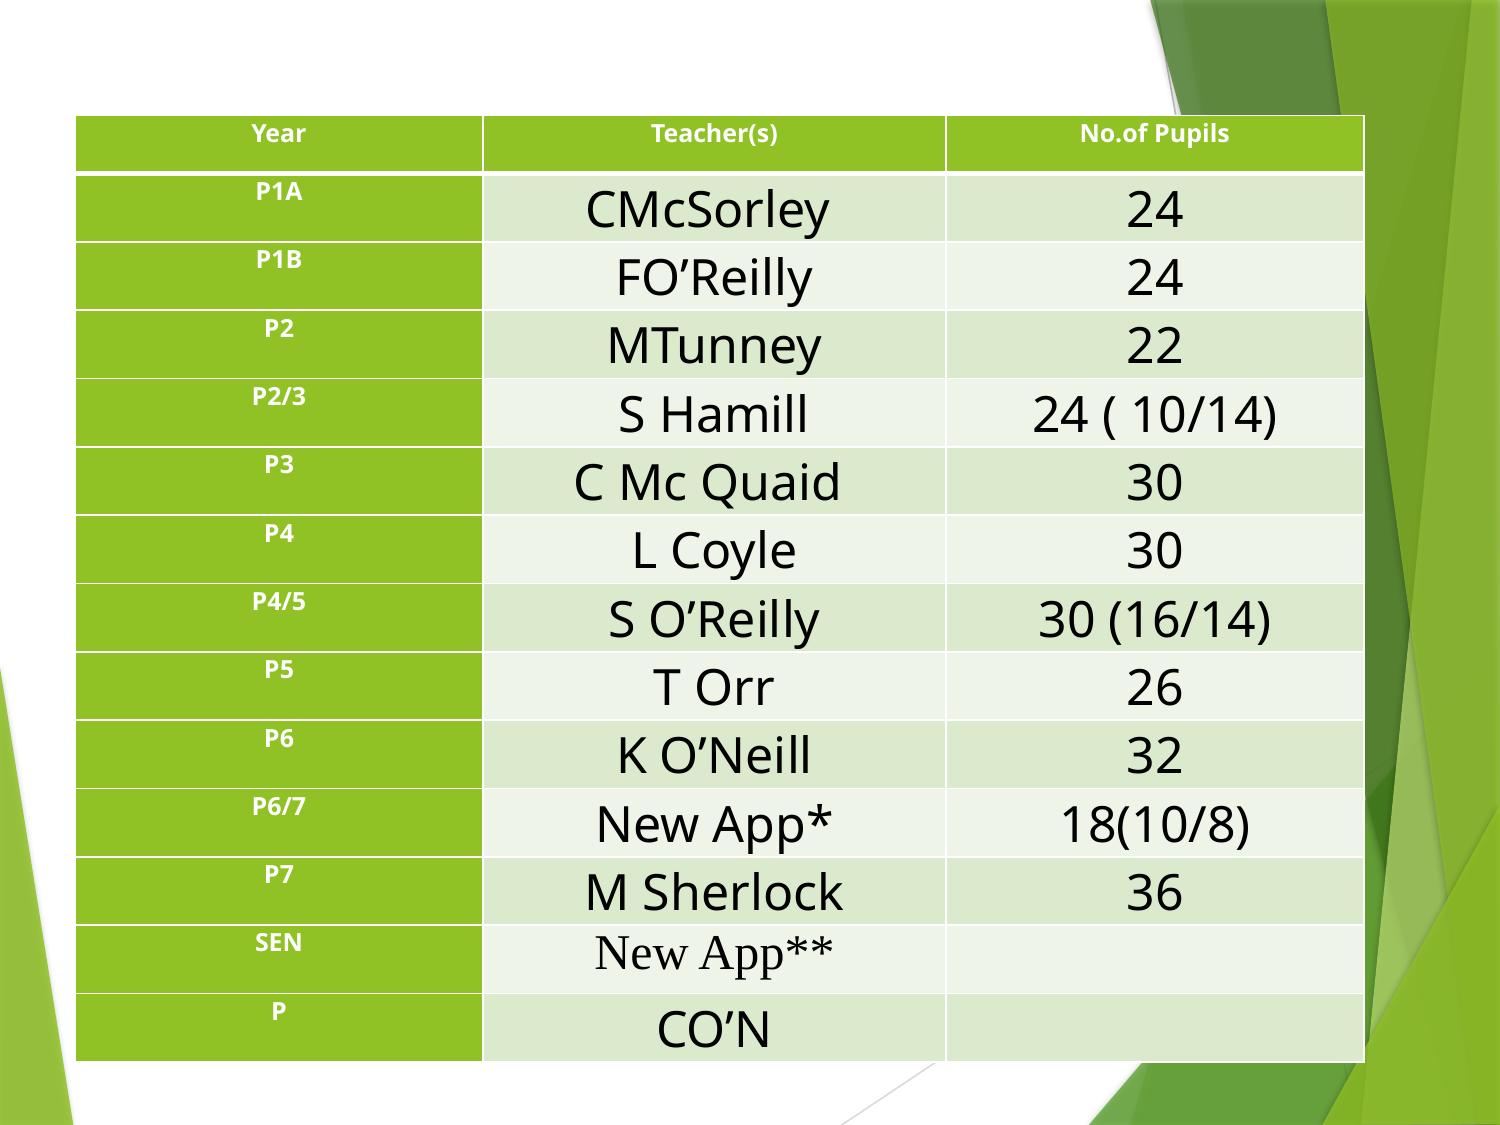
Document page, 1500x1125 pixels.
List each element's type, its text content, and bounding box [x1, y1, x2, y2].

table_cell CO’N [484, 994, 945, 1061]
table_cell P2/3 [76, 379, 482, 446]
table_header Teacher(s) [484, 116, 945, 171]
table_cell P1A [76, 176, 482, 241]
table_cell New App* [484, 789, 945, 856]
table_cell [947, 926, 1363, 993]
table_cell T Orr [484, 653, 945, 719]
table_cell L Coyle [484, 516, 945, 583]
table_cell M Sherlock [484, 858, 945, 924]
table_cell P3 [76, 448, 482, 514]
table_cell 30 [947, 448, 1363, 514]
table_cell [947, 994, 1363, 1061]
table_cell P6 [76, 721, 482, 788]
table_header Year [76, 116, 482, 171]
table_cell 24 ( 10/14) [947, 379, 1363, 446]
table_cell 22 [947, 311, 1363, 378]
table_cell 24 [947, 243, 1363, 309]
table_cell 32 [947, 721, 1363, 788]
table_cell 30 [947, 516, 1363, 583]
table_cell P6/7 [76, 789, 482, 856]
table_cell CMcSorley [484, 176, 945, 241]
table_cell K O’Neill [484, 721, 945, 788]
table_cell P [76, 994, 482, 1061]
table_cell P4/5 [76, 584, 482, 651]
table_cell C Mc Quaid [484, 448, 945, 514]
table_cell 24 [947, 176, 1363, 241]
table_cell P4 [76, 516, 482, 583]
table_cell P2 [76, 311, 482, 378]
table_cell P5 [76, 653, 482, 719]
table_cell S Hamill [484, 379, 945, 446]
table_cell 26 [947, 653, 1363, 719]
table_cell P7 [76, 858, 482, 924]
table_cell 18(10/8) [947, 789, 1363, 856]
table_cell S O’Reilly [484, 584, 945, 651]
table_cell P1B [76, 243, 482, 309]
table_cell FO’Reilly [484, 243, 945, 309]
table_cell SEN [76, 926, 482, 993]
table_header No.of Pupils [947, 116, 1363, 171]
table_cell MTunney [484, 311, 945, 378]
table_cell 30 (16/14) [947, 584, 1363, 651]
table_cell New App** [484, 926, 945, 993]
table_cell 36 [947, 858, 1363, 924]
